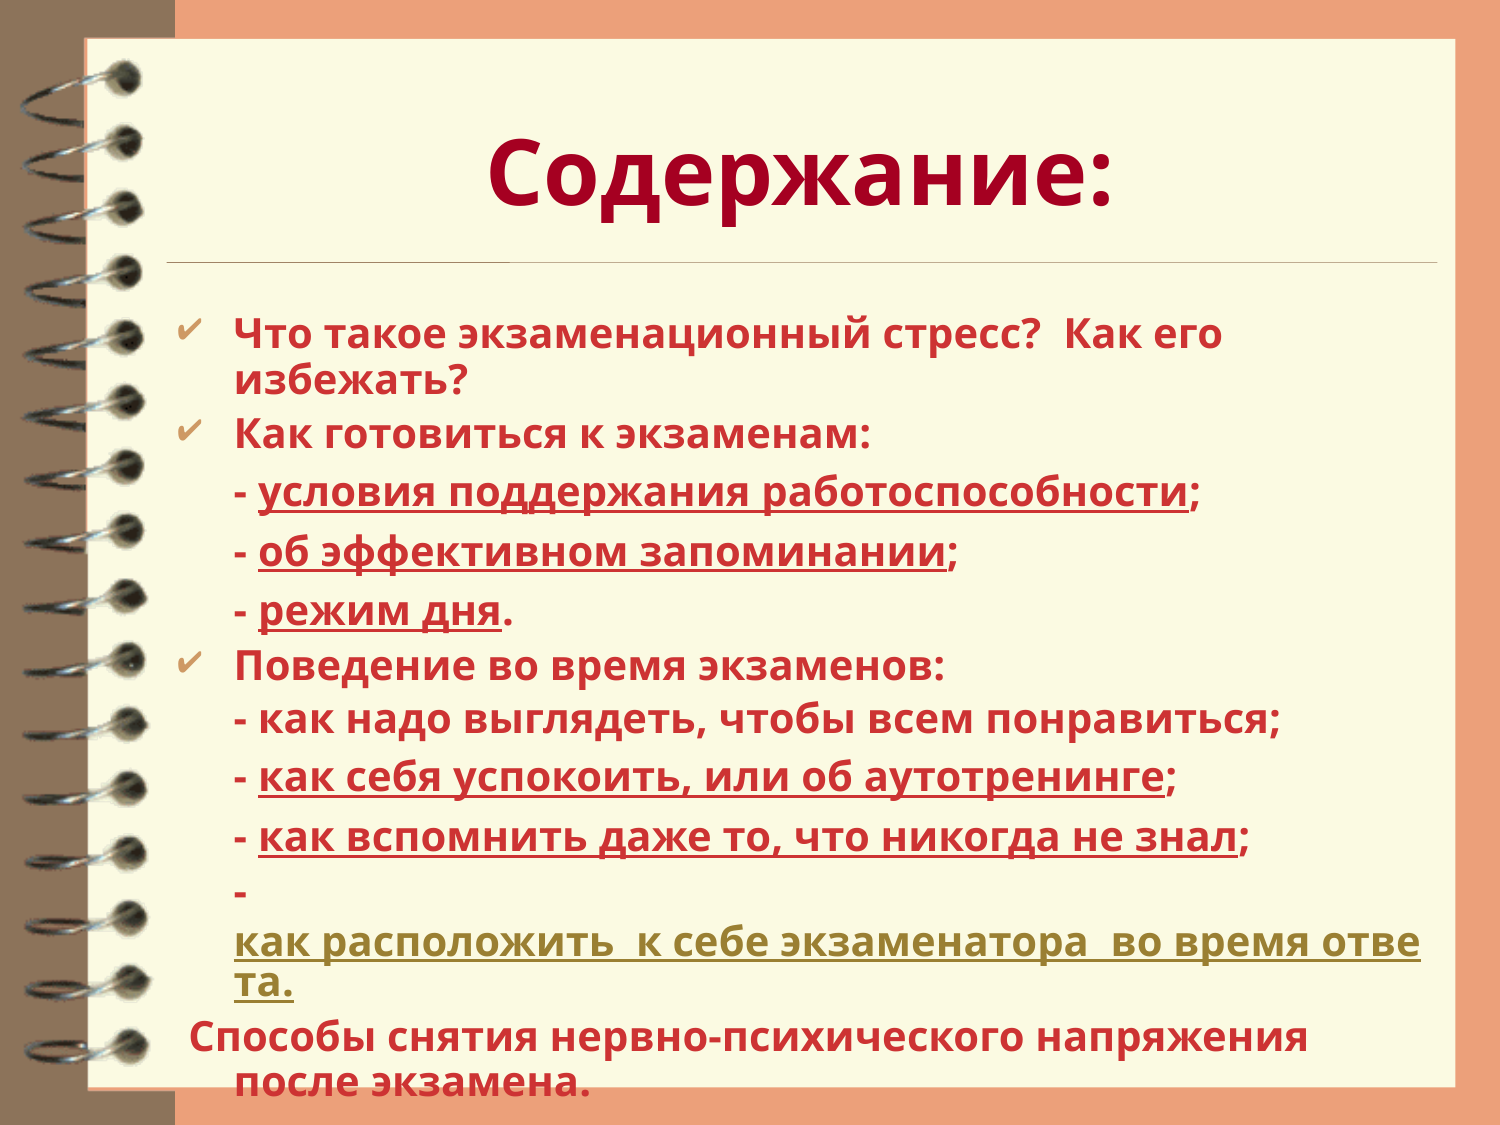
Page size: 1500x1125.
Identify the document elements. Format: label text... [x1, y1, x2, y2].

list Что такое экзаменационный стресс? Как его избежать? Как готовиться к экзаменам: - условия поддержания работоспособности; - об эффективном запоминании; - режим дня. Поведение во время экзаменов: - как надо выглядеть, чтобы всем понравиться; - как себя успокоить, или об аутотренинге; - как вспомнить даже то, что никогда не знал; - как расположить к себе экзаменатора во время ответа. Способы снятия нервно-психического напряжения после экзамена. [162, 299, 1438, 975]
picture [0, 0, 175, 1125]
title Содержание: [162, 75, 1438, 263]
